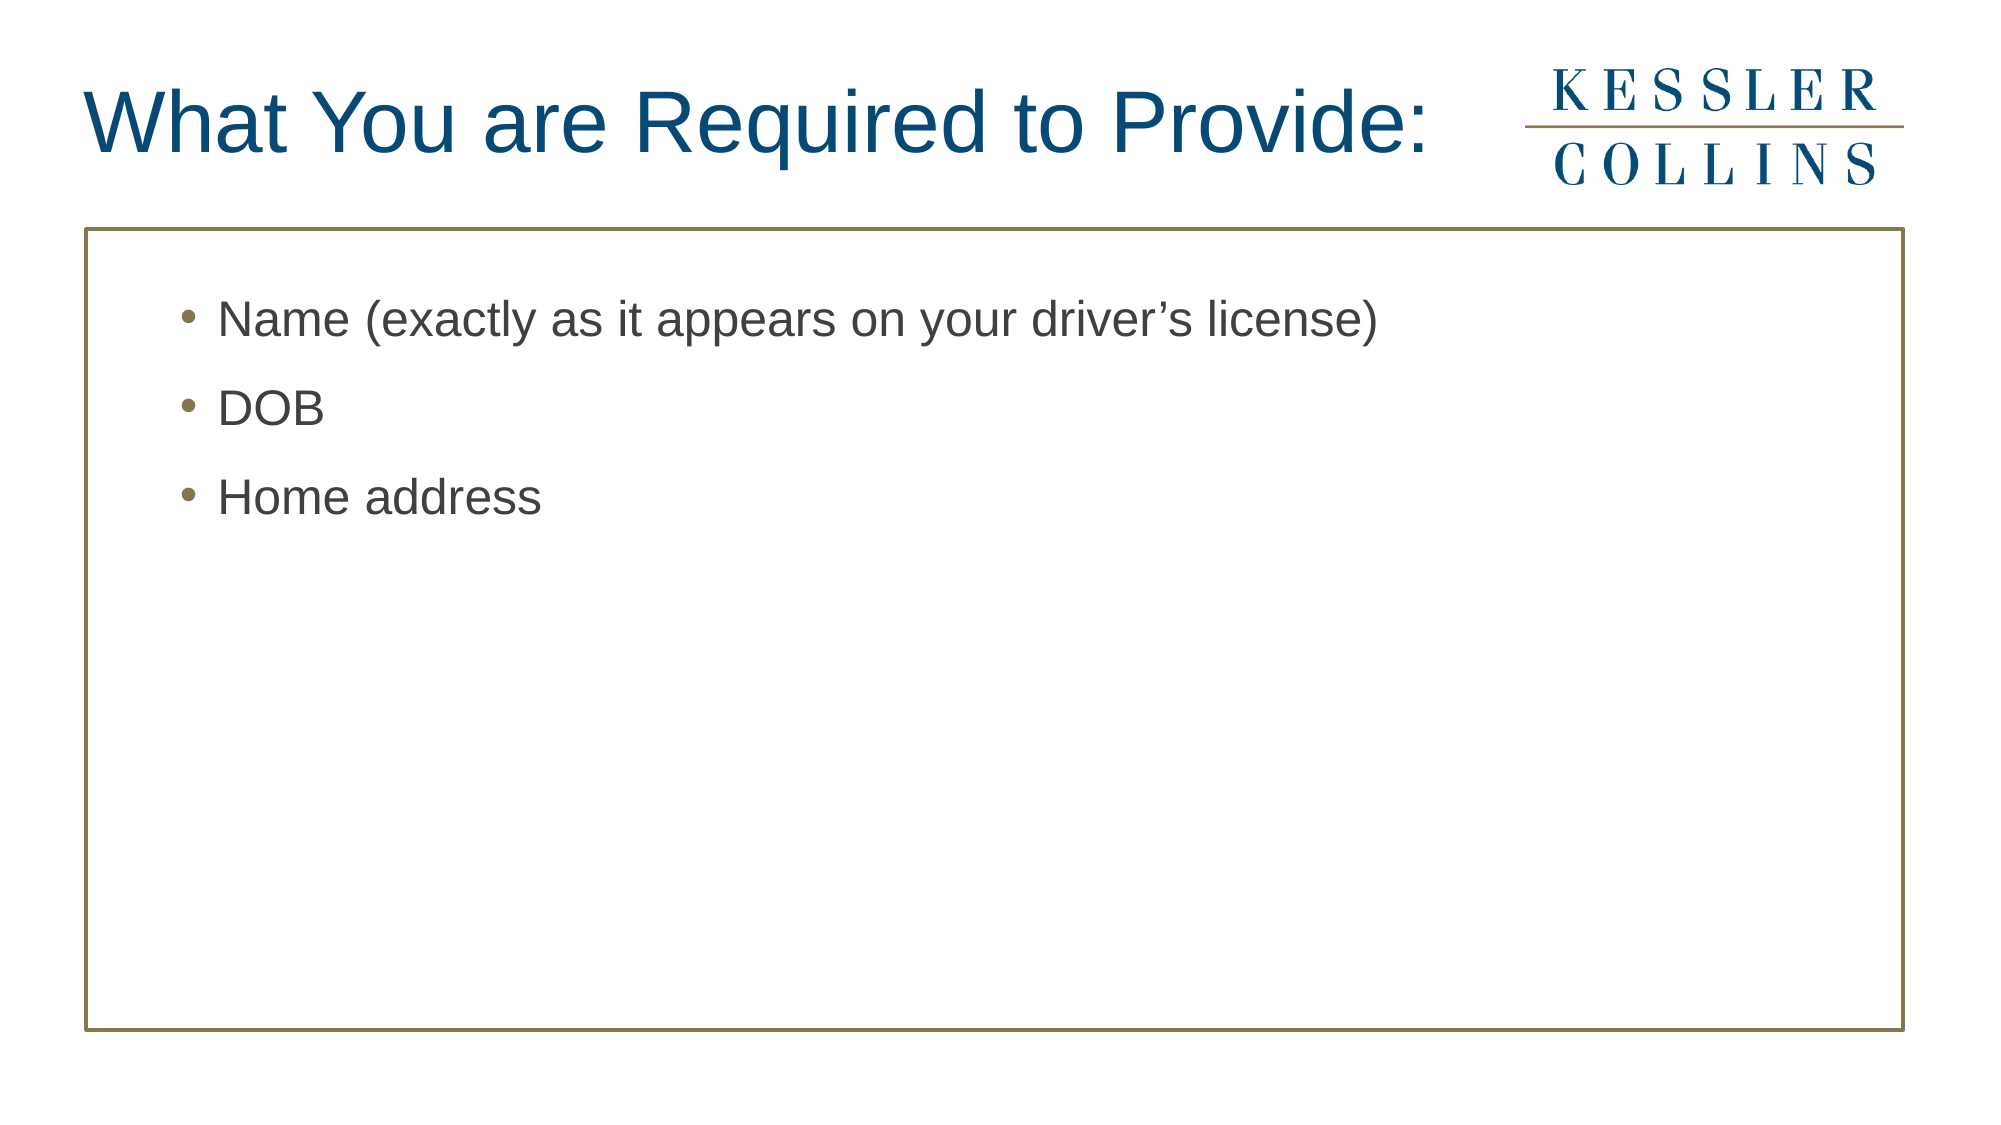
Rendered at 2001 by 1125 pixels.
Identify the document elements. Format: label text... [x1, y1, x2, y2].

list Name (exactly as it appears on your driver’s license) DOB Home address [142, 286, 1802, 972]
title What You are Required to Provide: [83, 64, 1476, 184]
picture [1525, 68, 1904, 185]
